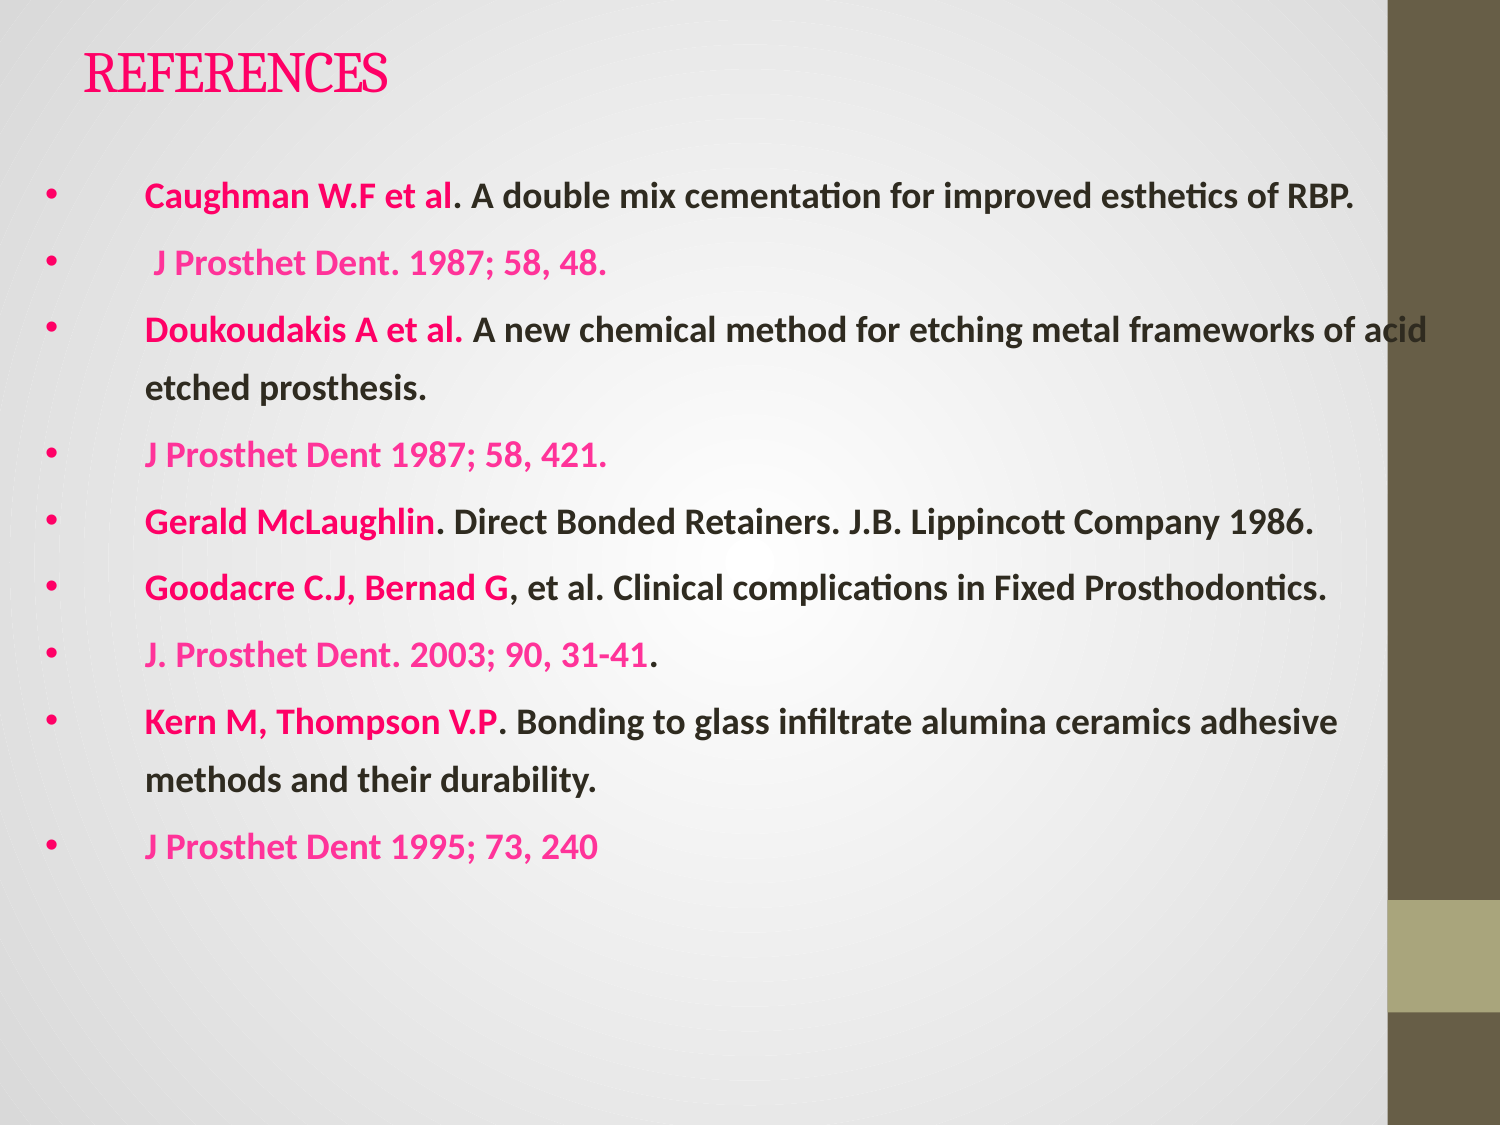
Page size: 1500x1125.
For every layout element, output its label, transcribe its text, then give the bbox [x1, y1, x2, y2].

list Caughman W.F et al. A double mix cementation for improved esthetics of RBP. J Prosthet Dent. 1987; 58, 48. Doukoudakis A et al. A new chemical method for etching metal frameworks of acid etched prosthesis. J Prosthet Dent 1987; 58, 421. Gerald McLaughlin. Direct Bonded Retainers. J.B. Lippincott Company 1986. Goodacre C.J, Bernad G, et al. Clinical complications in Fixed Prosthodontics. J. Prosthet Dent. 2003; 90, 31-41. Kern M, Thompson V.P. Bonding to glass infiltrate alumina ceramics adhesive methods and their durability. J Prosthet Dent 1995; 73, 240 [36, 149, 1463, 1051]
title REFERENCES [74, 24, 1426, 113]
